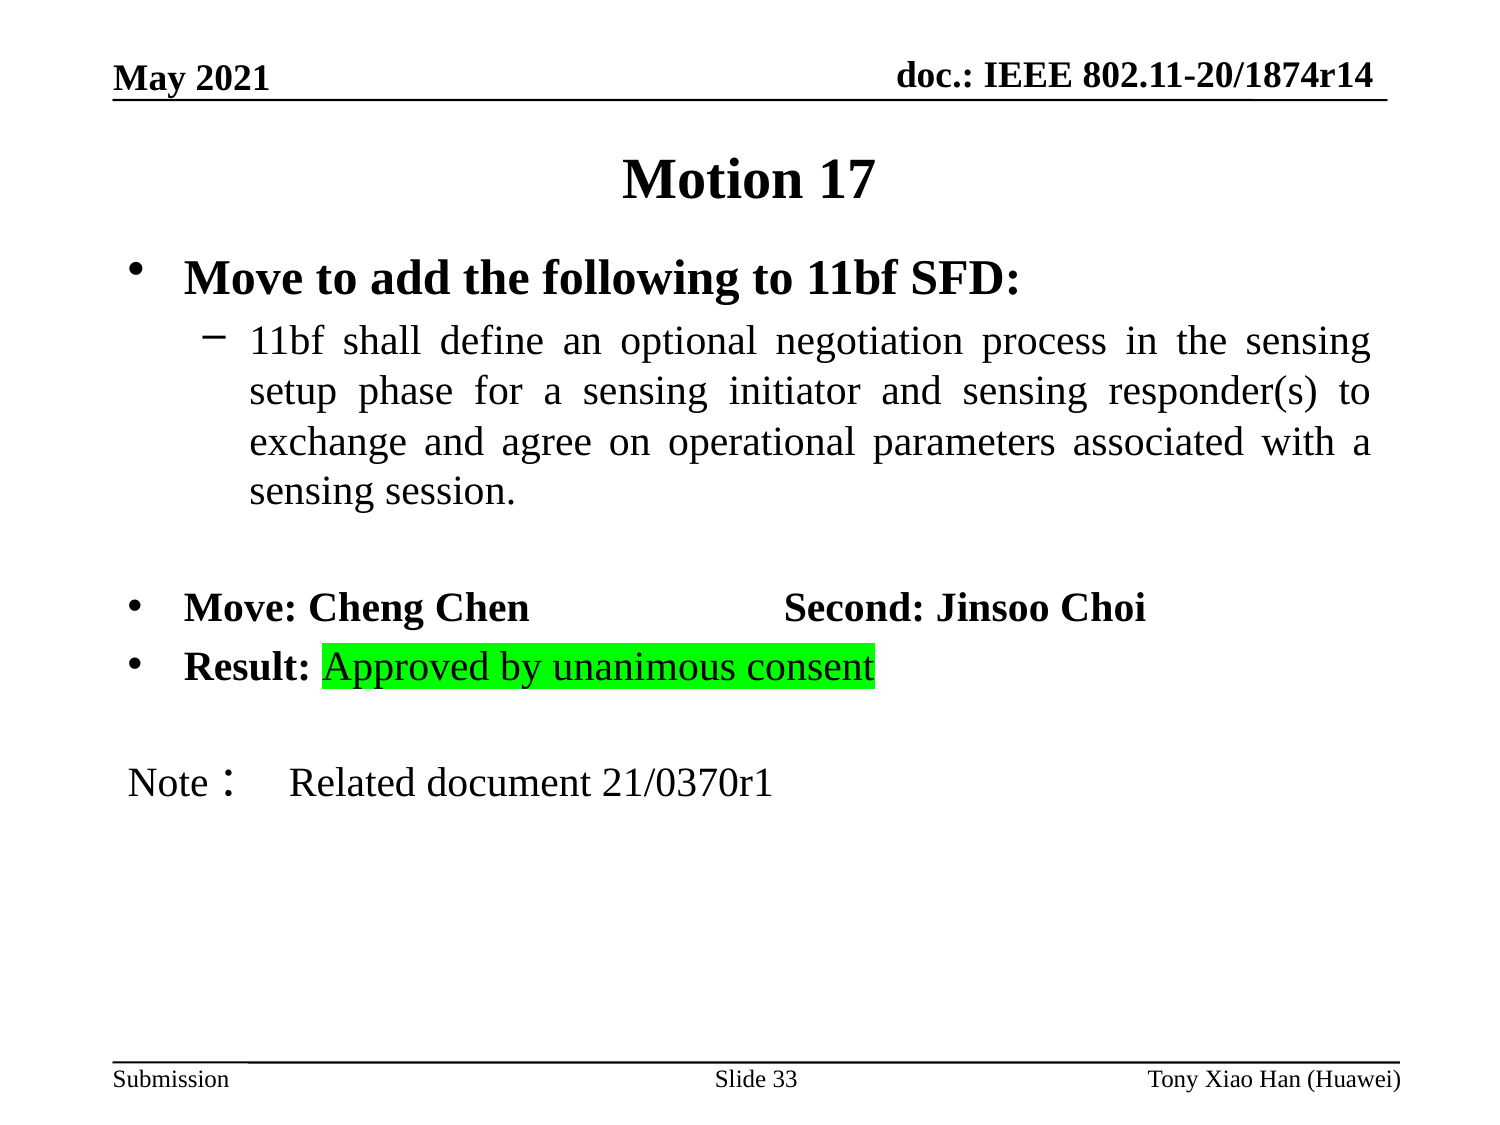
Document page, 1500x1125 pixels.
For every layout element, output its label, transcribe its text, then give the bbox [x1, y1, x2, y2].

text_box Move to add the following to 11bf SFD: 11bf shall define an optional negotiation process in the sensing setup phase for a sensing initiator and sensing responder(s) to exchange and agree on operational parameters associated with a sensing session. Move: Cheng Chen Second: Jinsoo Choi Result: Approved by unanimous consent Note： Related document 21/0370r1 [112, 237, 1388, 900]
footer Tony Xiao Han (Huawei) [999, 1061, 1402, 1093]
text_box Motion 17 [112, 87, 1388, 237]
slide_number Slide 33 [712, 1061, 800, 1093]
